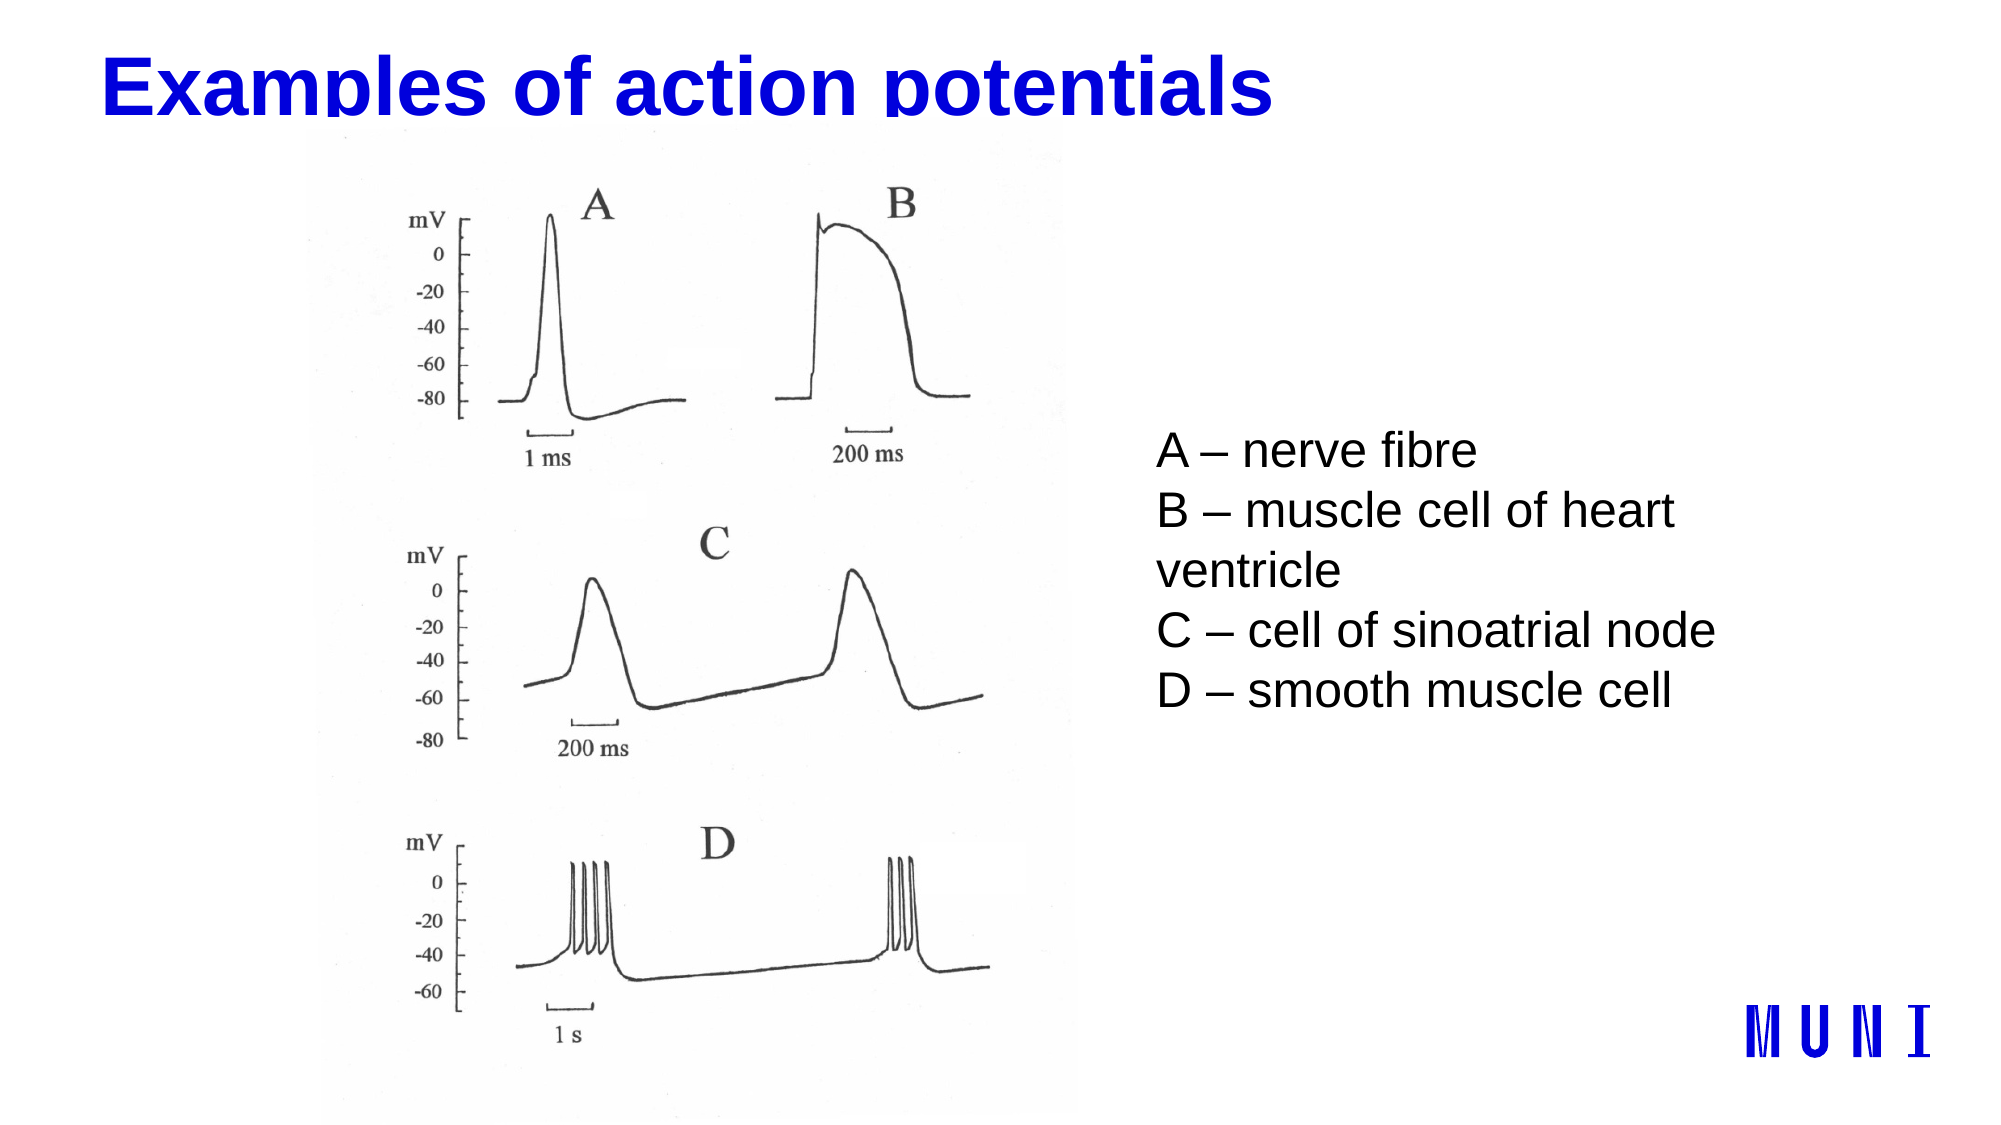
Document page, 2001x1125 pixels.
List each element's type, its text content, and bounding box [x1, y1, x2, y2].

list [305, 116, 1078, 1125]
text_box A – nerve fibre B – muscle cell of heart ventricle C – cell of sinoatrial node D – smooth muscle cell [1141, 410, 1735, 726]
title Examples of action potentials [100, 49, 1371, 124]
